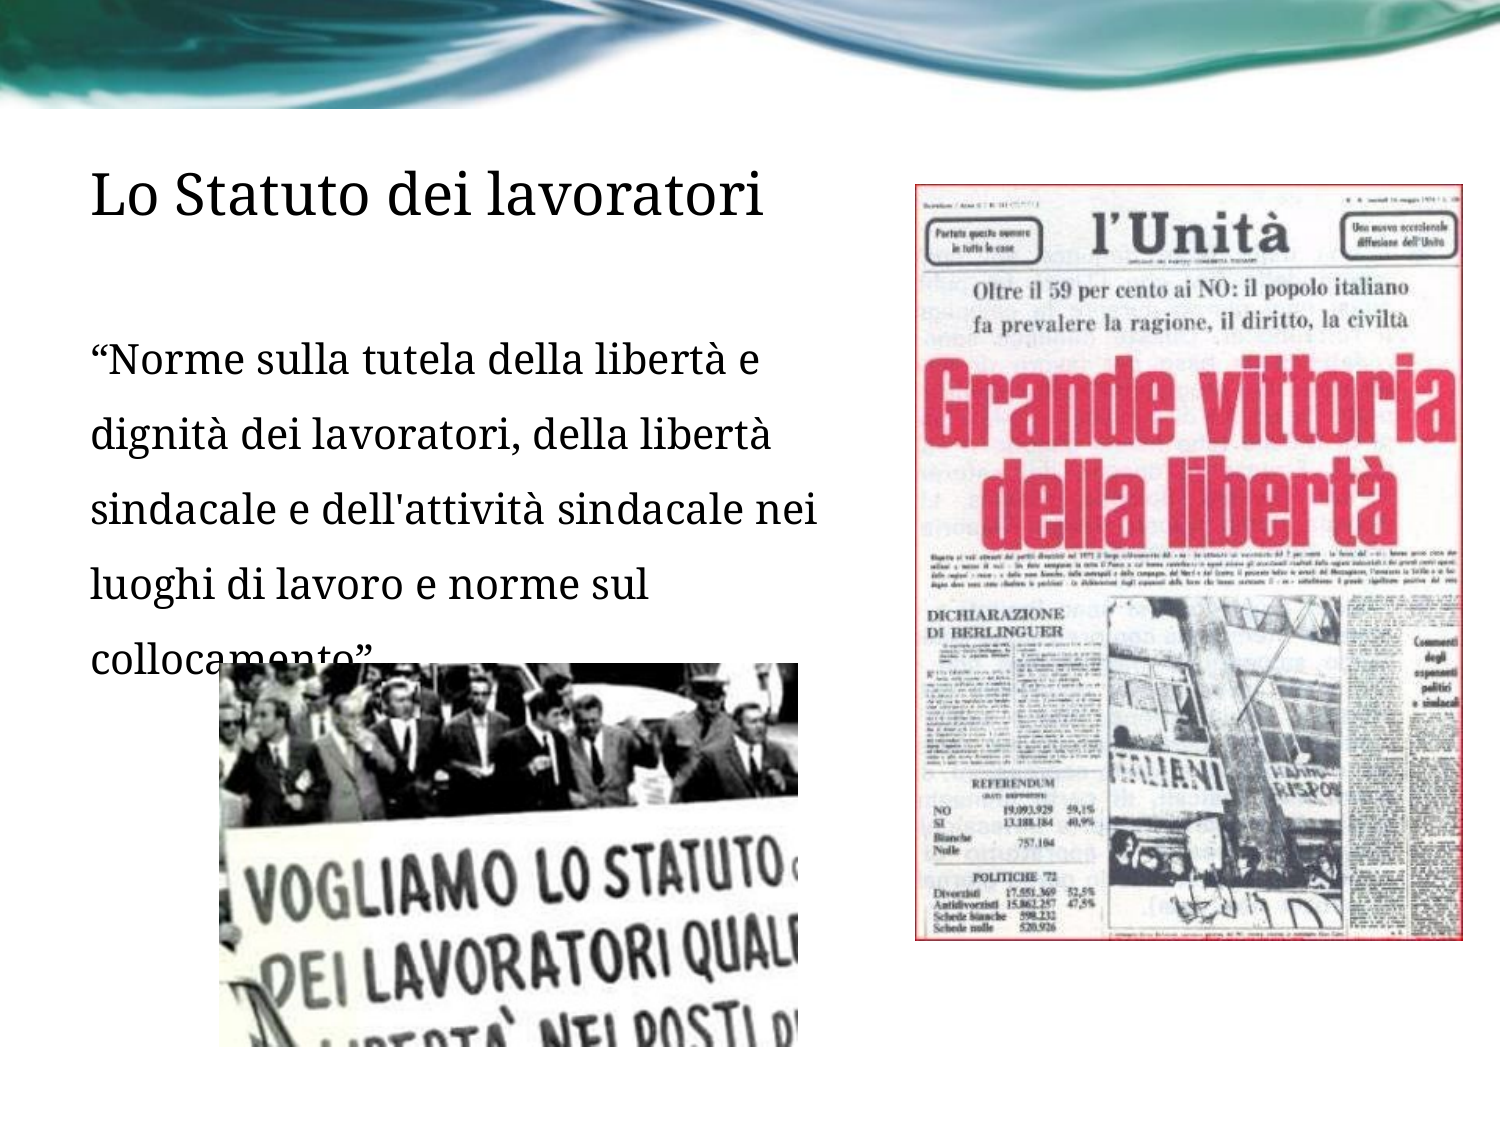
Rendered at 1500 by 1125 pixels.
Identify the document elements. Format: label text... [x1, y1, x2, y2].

title Lo Statuto dei lavoratori [75, 149, 963, 299]
picture [0, 0, 1500, 109]
picture [915, 184, 1463, 941]
list “Norme sulla tutela della libertà e dignità dei lavoratori, della libertà sindacale e dell'attività sindacale nei luoghi di lavoro e norme sul collocamento” [75, 299, 925, 1005]
picture [218, 663, 798, 1047]
